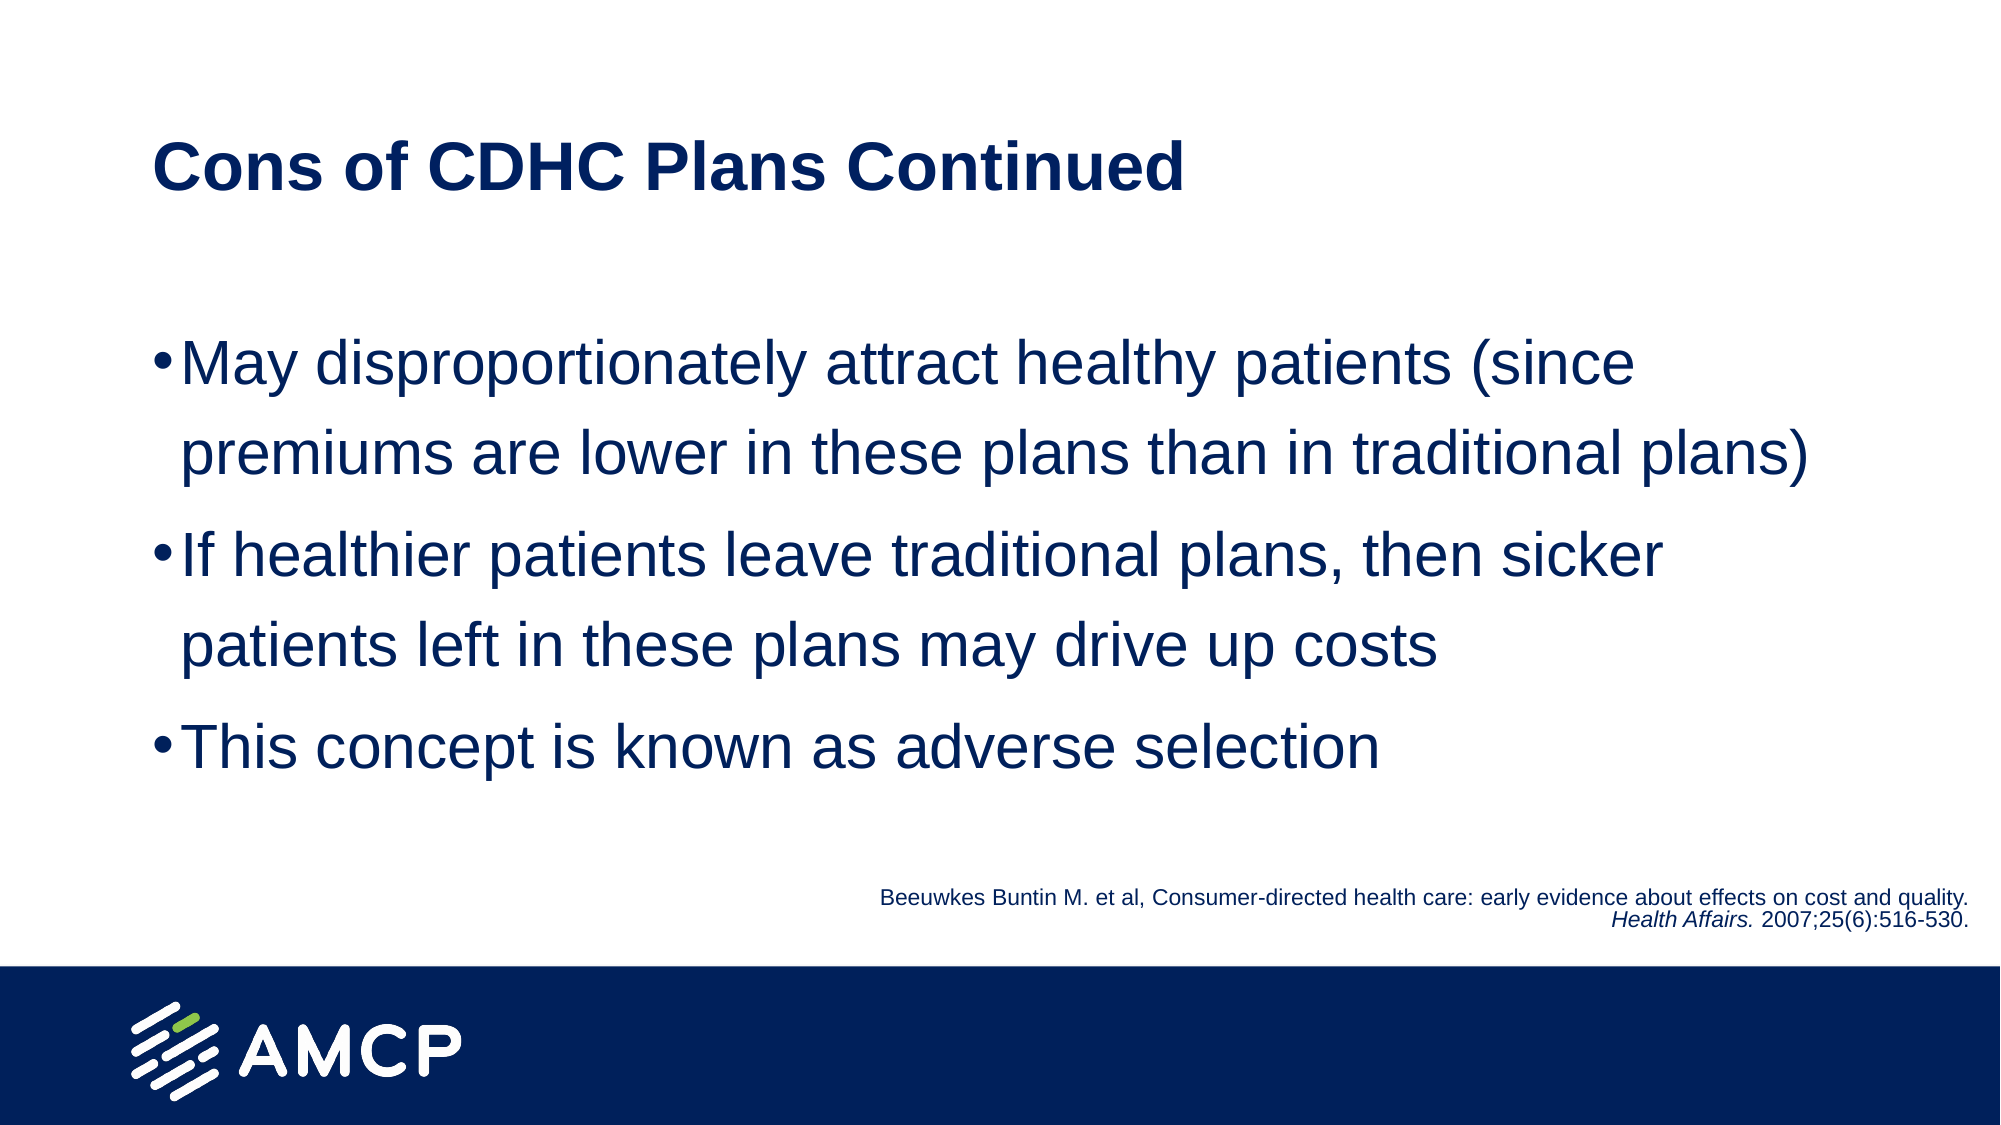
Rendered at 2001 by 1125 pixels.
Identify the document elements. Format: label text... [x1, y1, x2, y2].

text_box Beeuwkes Buntin M. et al, Consumer-directed health care: early evidence about effects on cost and quality. Health Affairs. 2007;25(6):516-530. [829, 880, 1985, 939]
picture [0, 666, 813, 1125]
list May disproportionately attract healthy patients (since premiums are lower in these plans than in traditional plans) If healthier patients leave traditional plans, then sicker patients left in these plans may drive up costs This concept is known as adverse selection [137, 299, 1863, 940]
title Cons of CDHC Plans Continued [137, 59, 1647, 278]
